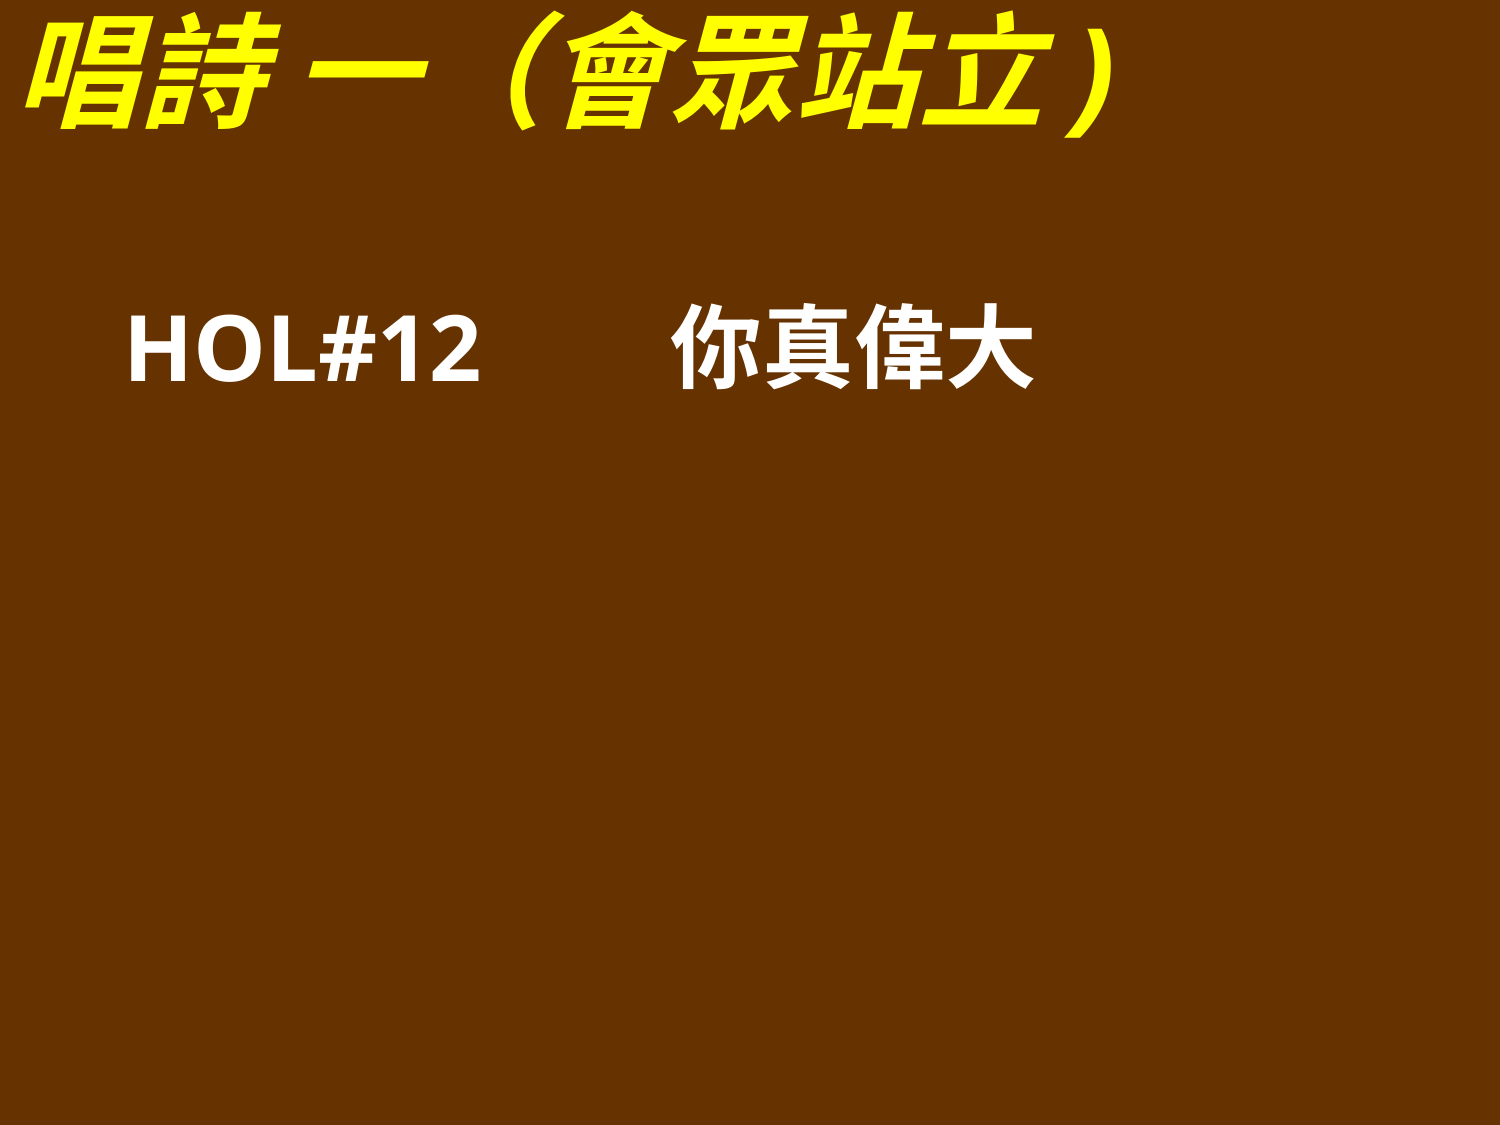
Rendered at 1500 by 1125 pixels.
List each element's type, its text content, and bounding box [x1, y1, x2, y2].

text_box 唱詩 一（會眾站立) [0, 0, 1275, 138]
text_box HOL#12 你真偉大 [37, 137, 1463, 408]
